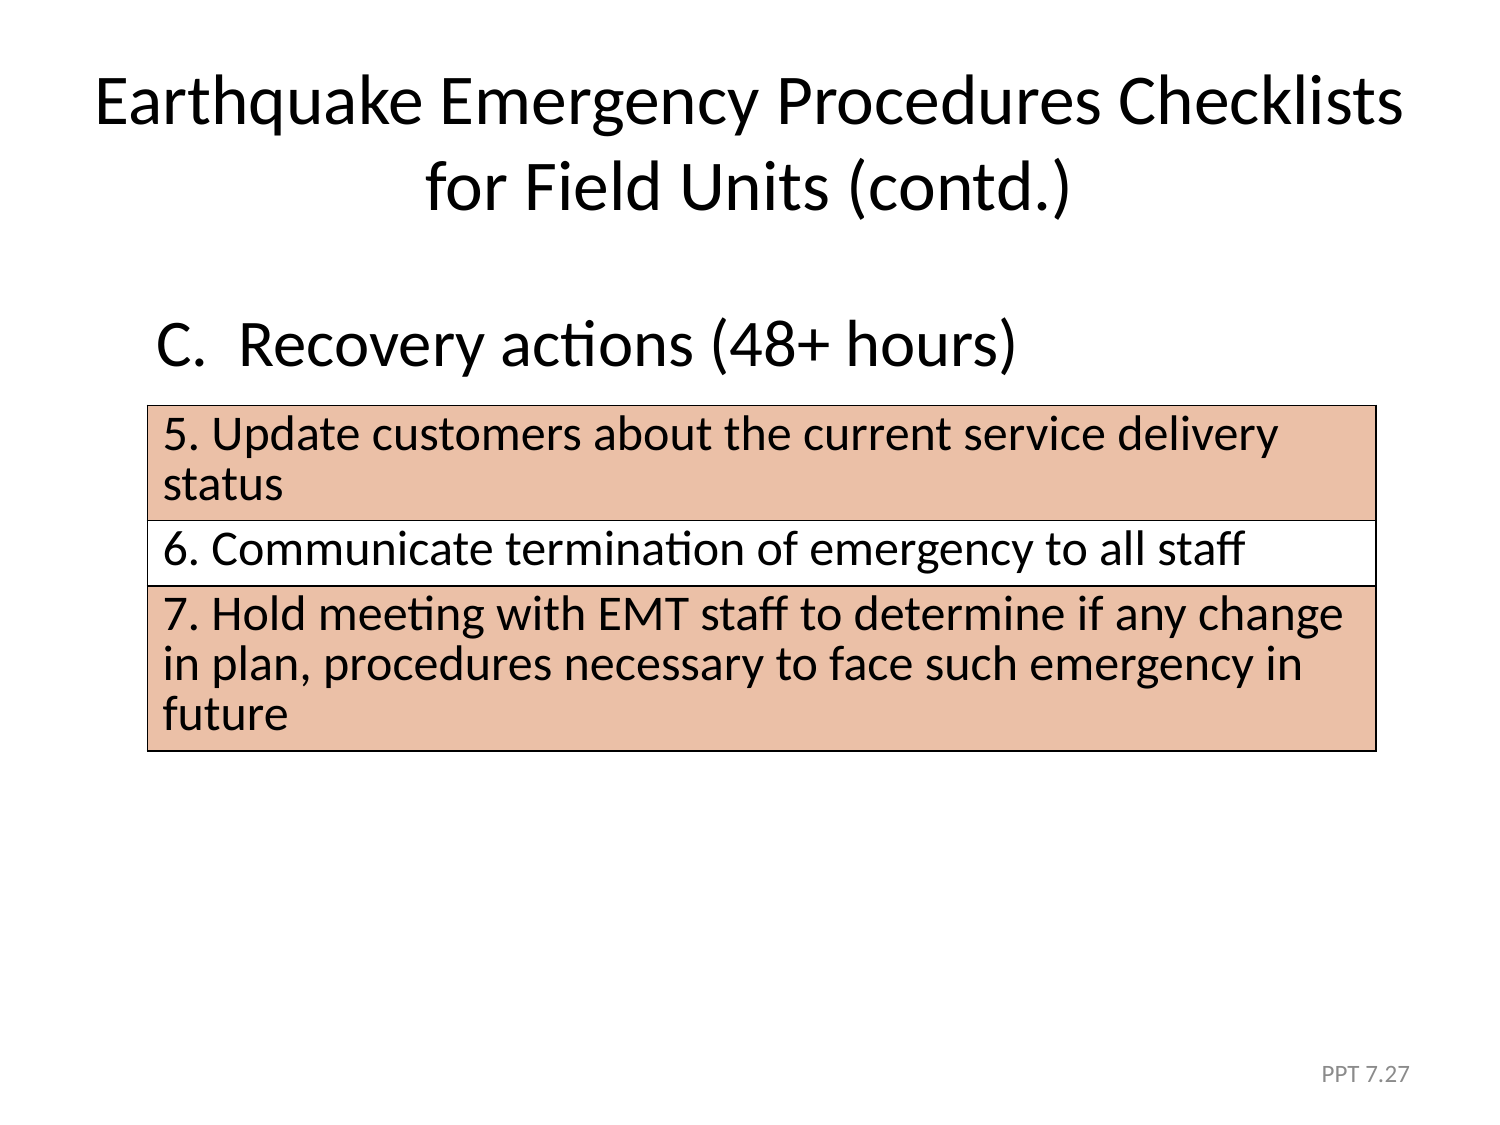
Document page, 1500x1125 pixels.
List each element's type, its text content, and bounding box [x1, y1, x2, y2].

text_box C. Recovery actions (48+ hours) [85, 292, 1435, 1035]
slide_number PPT 7.27 [1074, 1042, 1425, 1103]
title Earthquake Emergency Procedures Checklists for Field Units (contd.) [75, 45, 1425, 233]
